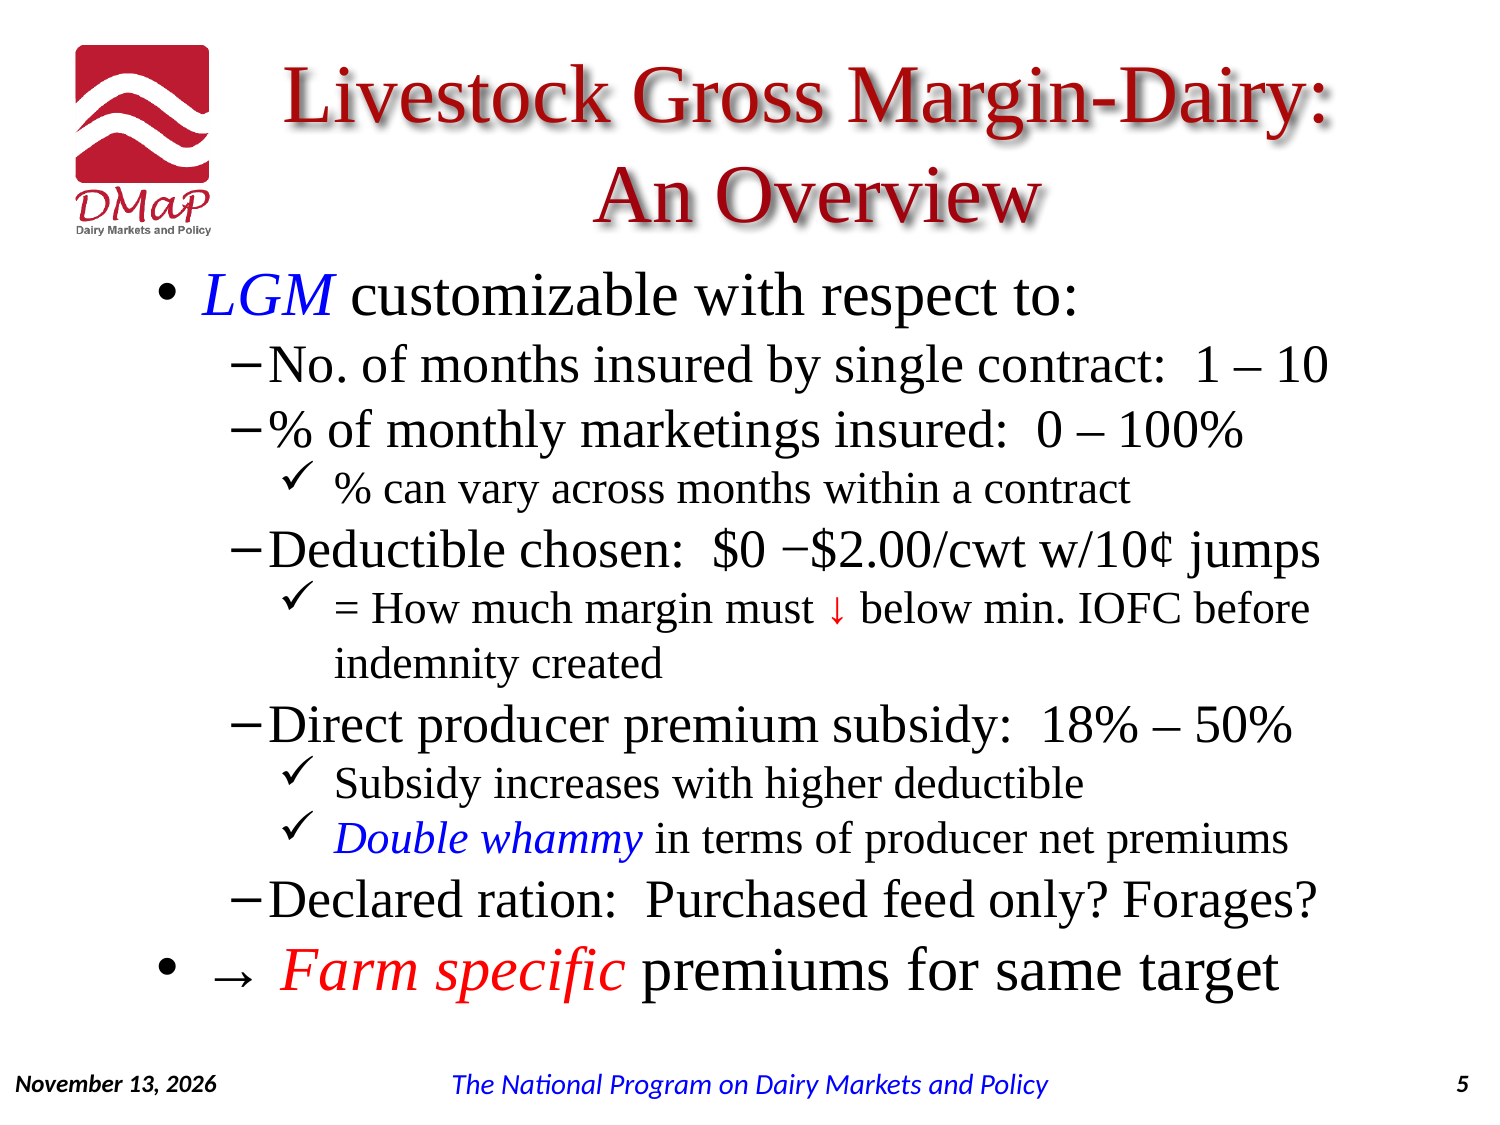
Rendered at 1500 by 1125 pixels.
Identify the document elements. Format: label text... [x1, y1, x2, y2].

title Livestock Gross Margin-Dairy: An Overview [210, 45, 1425, 233]
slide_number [0, 1063, 241, 1101]
picture [75, 45, 211, 236]
slide_number 5 [1366, 1063, 1484, 1101]
list LGM customizable with respect to: No. of months insured by single contract: 1 – 10 % of monthly marketings insured: 0 – 100% % can vary across months within a contract Deductible chosen: $0 −$2.00/cwt w/10ȼ jumps = How much margin must ↓ below min. IOFC before indemnity created Direct producer premium subsidy: 18% – 50% Subsidy increases with higher deductible Double whammy in terms of producer net premiums Declared ration: Purchased feed only? Forages? → Farm specific premiums for same target [141, 245, 1387, 1051]
footer The National Program on Dairy Markets and Policy [432, 1064, 1068, 1101]
